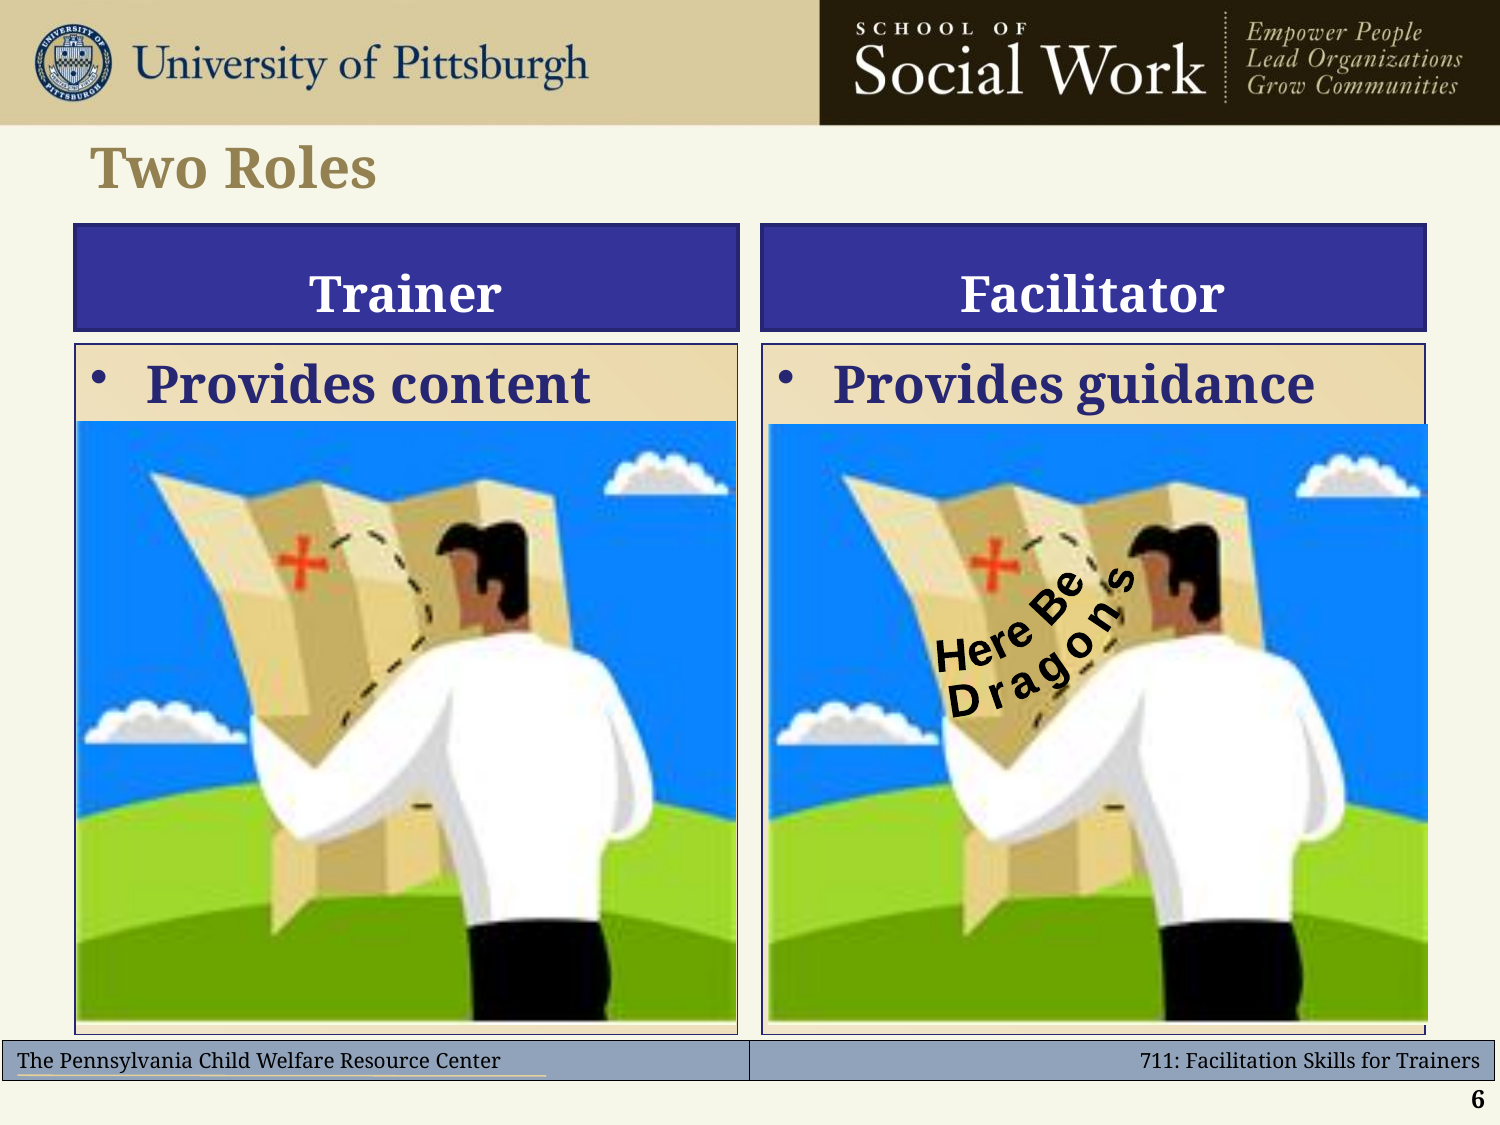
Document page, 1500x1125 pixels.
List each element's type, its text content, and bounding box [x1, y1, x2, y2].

slide_number 6 [1332, 1085, 1500, 1117]
picture [0, 0, 1500, 1125]
list Facilitator [760, 223, 1427, 332]
list Trainer [73, 223, 740, 332]
title Two Roles [74, 127, 1426, 206]
list Provides guidance and support Manages the unexpected as it arises Develops a repertoire of tools and skills to call on [761, 343, 1426, 1035]
list Provides content expertise Creates timeframe and sequence Plans based on outcomes [74, 343, 738, 423]
